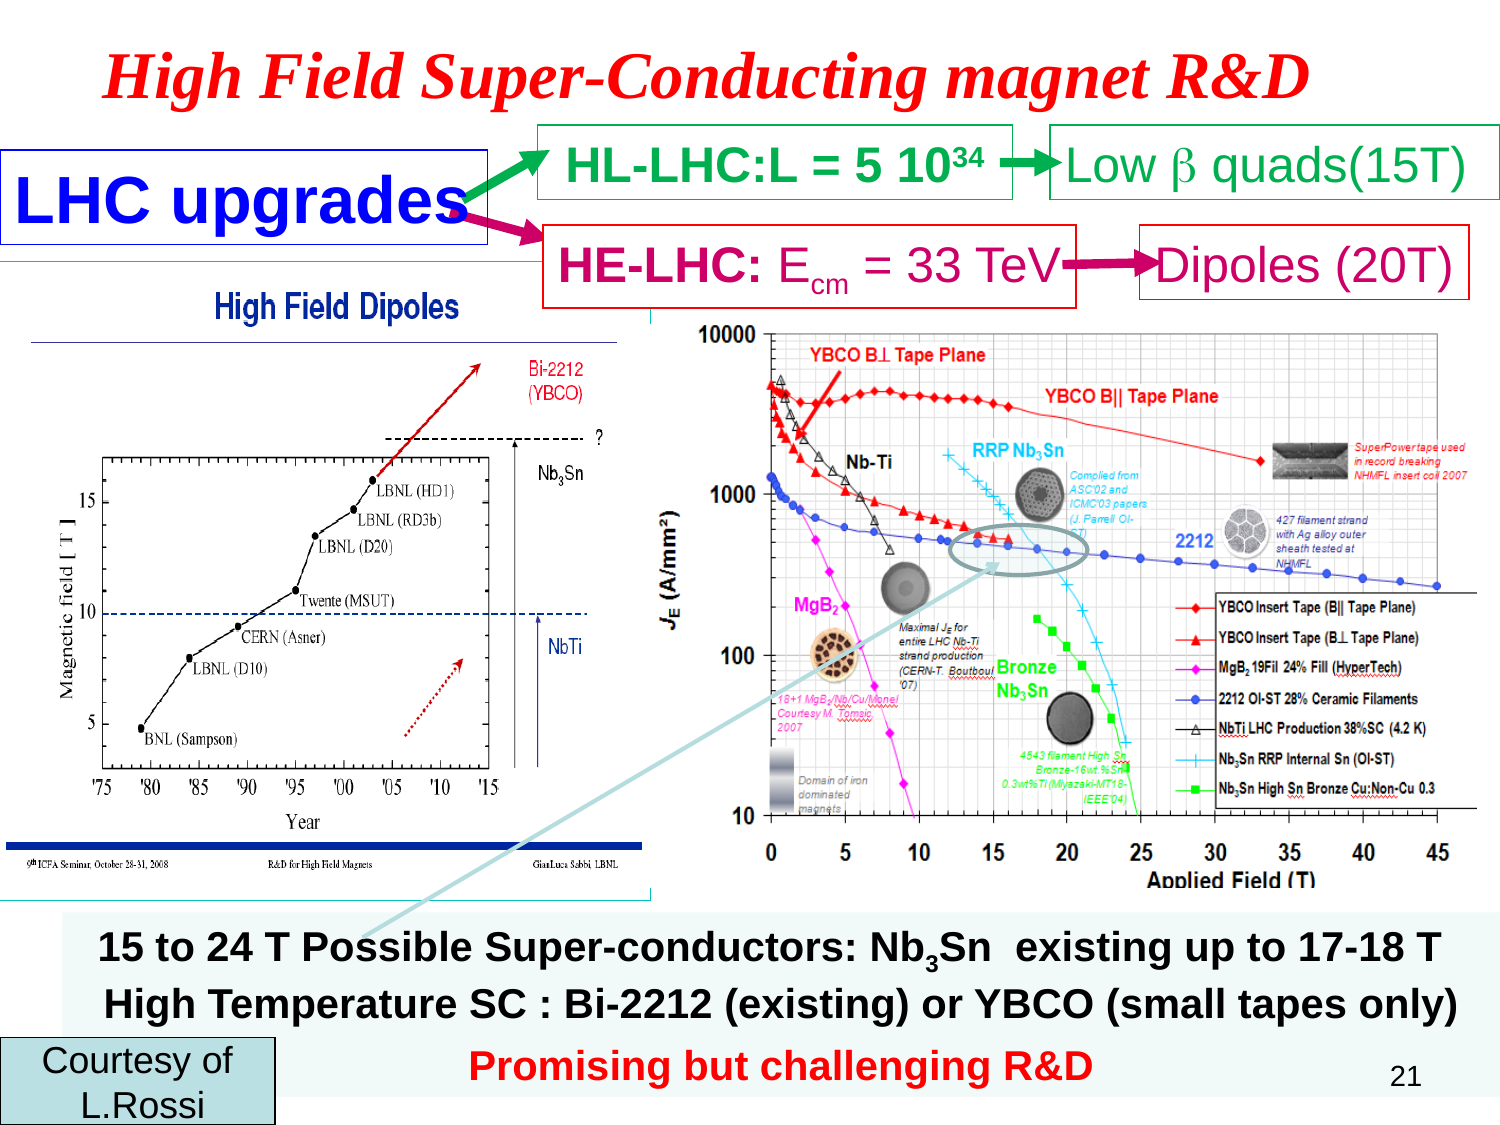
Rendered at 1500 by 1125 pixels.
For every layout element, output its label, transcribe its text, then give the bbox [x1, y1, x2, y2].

title Super-ConductinHIGH FIELD MAGNETS [0, 24, 1151, 131]
picture [0, 262, 1477, 901]
text_box High Field Super-Conducting magnet R&D [87, 24, 1363, 120]
text_box HL-LHC:L = 5 1034 [537, 124, 1013, 200]
text_box LHC upgrades [0, 149, 488, 245]
text_box Dipoles (20T) [1139, 224, 1469, 300]
text_box [488, 149, 550, 186]
text_box Low b quads(15T) [1049, 124, 1500, 200]
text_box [362, 562, 1001, 938]
text_box 15 to 24 T Possible Super-conductors: Nb3Sn existing up to 17-18 T High Temperature SC : Bi-2212 (existing) or YBCO (small tapes only) Promising but challenging R&D [62, 912, 1500, 1097]
slide_number 21 [1374, 1049, 1438, 1103]
text_box Courtesy of L.Rossi [0, 1037, 275, 1125]
text_box [488, 222, 543, 243]
text_box [1062, 256, 1163, 269]
text_box HE-LHC: Ecm = 33 TeV [543, 224, 1076, 308]
